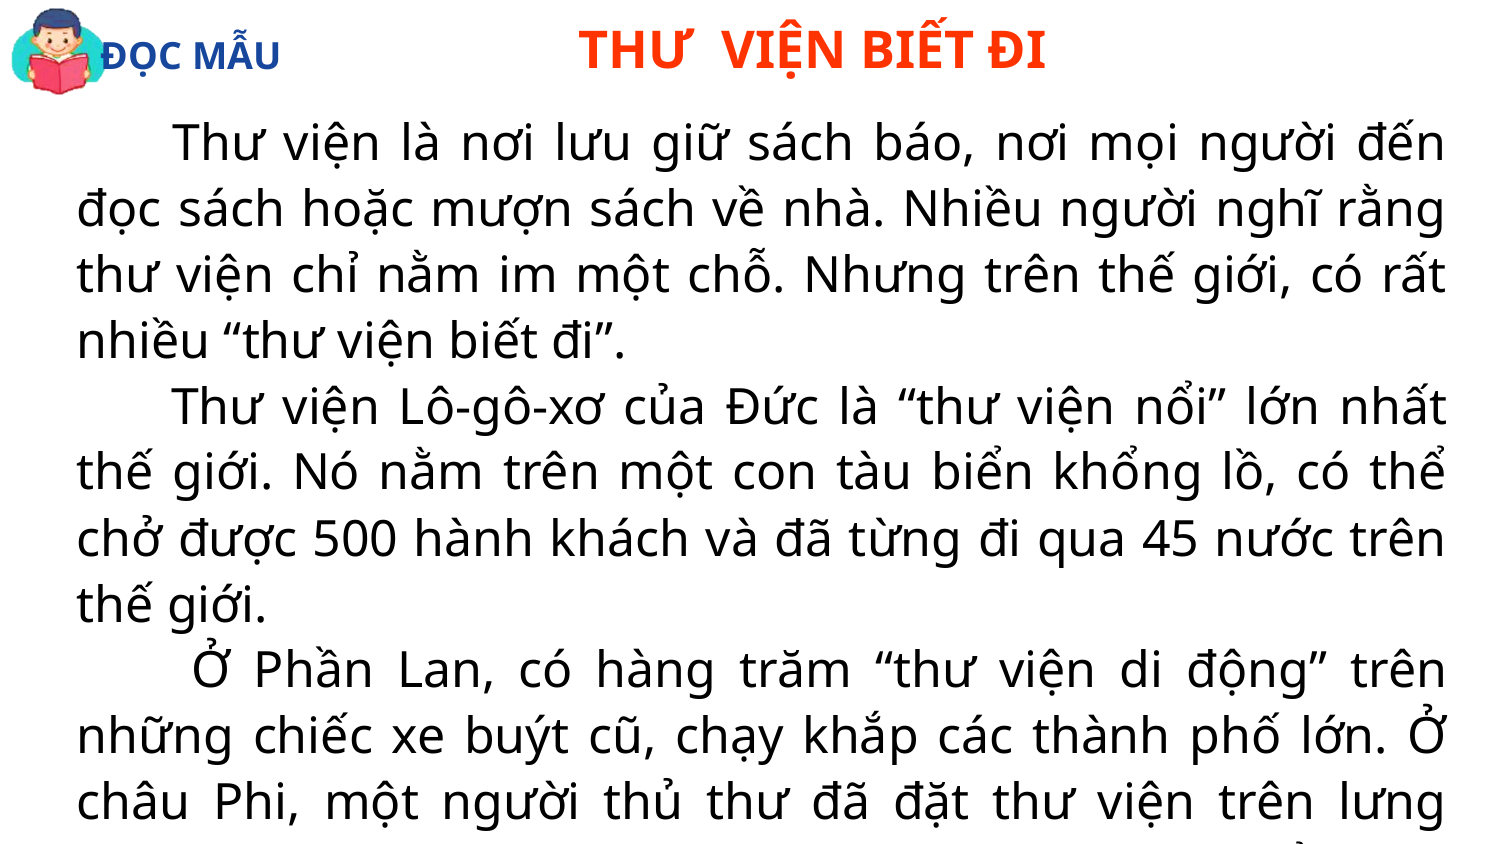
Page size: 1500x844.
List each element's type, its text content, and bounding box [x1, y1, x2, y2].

picture [8, 4, 109, 98]
text_box Thư viện là nơi lưu giữ sách báo, nơi mọi người đến đọc sách hoặc mượn sách về nhà. Nhiều người nghĩ rằng thư viện chỉ nằm im một chỗ. Nhưng trên thế giới, có rất nhiều “thư viện biết đi”. Thư viện Lô-gô-xơ của Đức là “thư viện nổi” lớn nhất thế giới. Nó nằm trên một con tàu biển khổng lồ, có thể chở được 500 hành khách và đã từng đi qua 45 nước trên thế giới. Ở Phần Lan, có hàng trăm “thư viện di động” trên những chiếc xe buýt cũ, chạy khắp các thành phố lớn. Ở châu Phi, một người thủ thư đã đặt thư viện trên lưng một con lạc đà. Nhờ thế, những cuốn sách có thể băng qua sa mạc để đến với người đọc. (Hải Nam) [61, 96, 1463, 844]
text_box ĐỌC MẪU [75, 1, 308, 85]
text_box THƯ VIỆN BIẾT ĐI [563, 9, 1062, 87]
